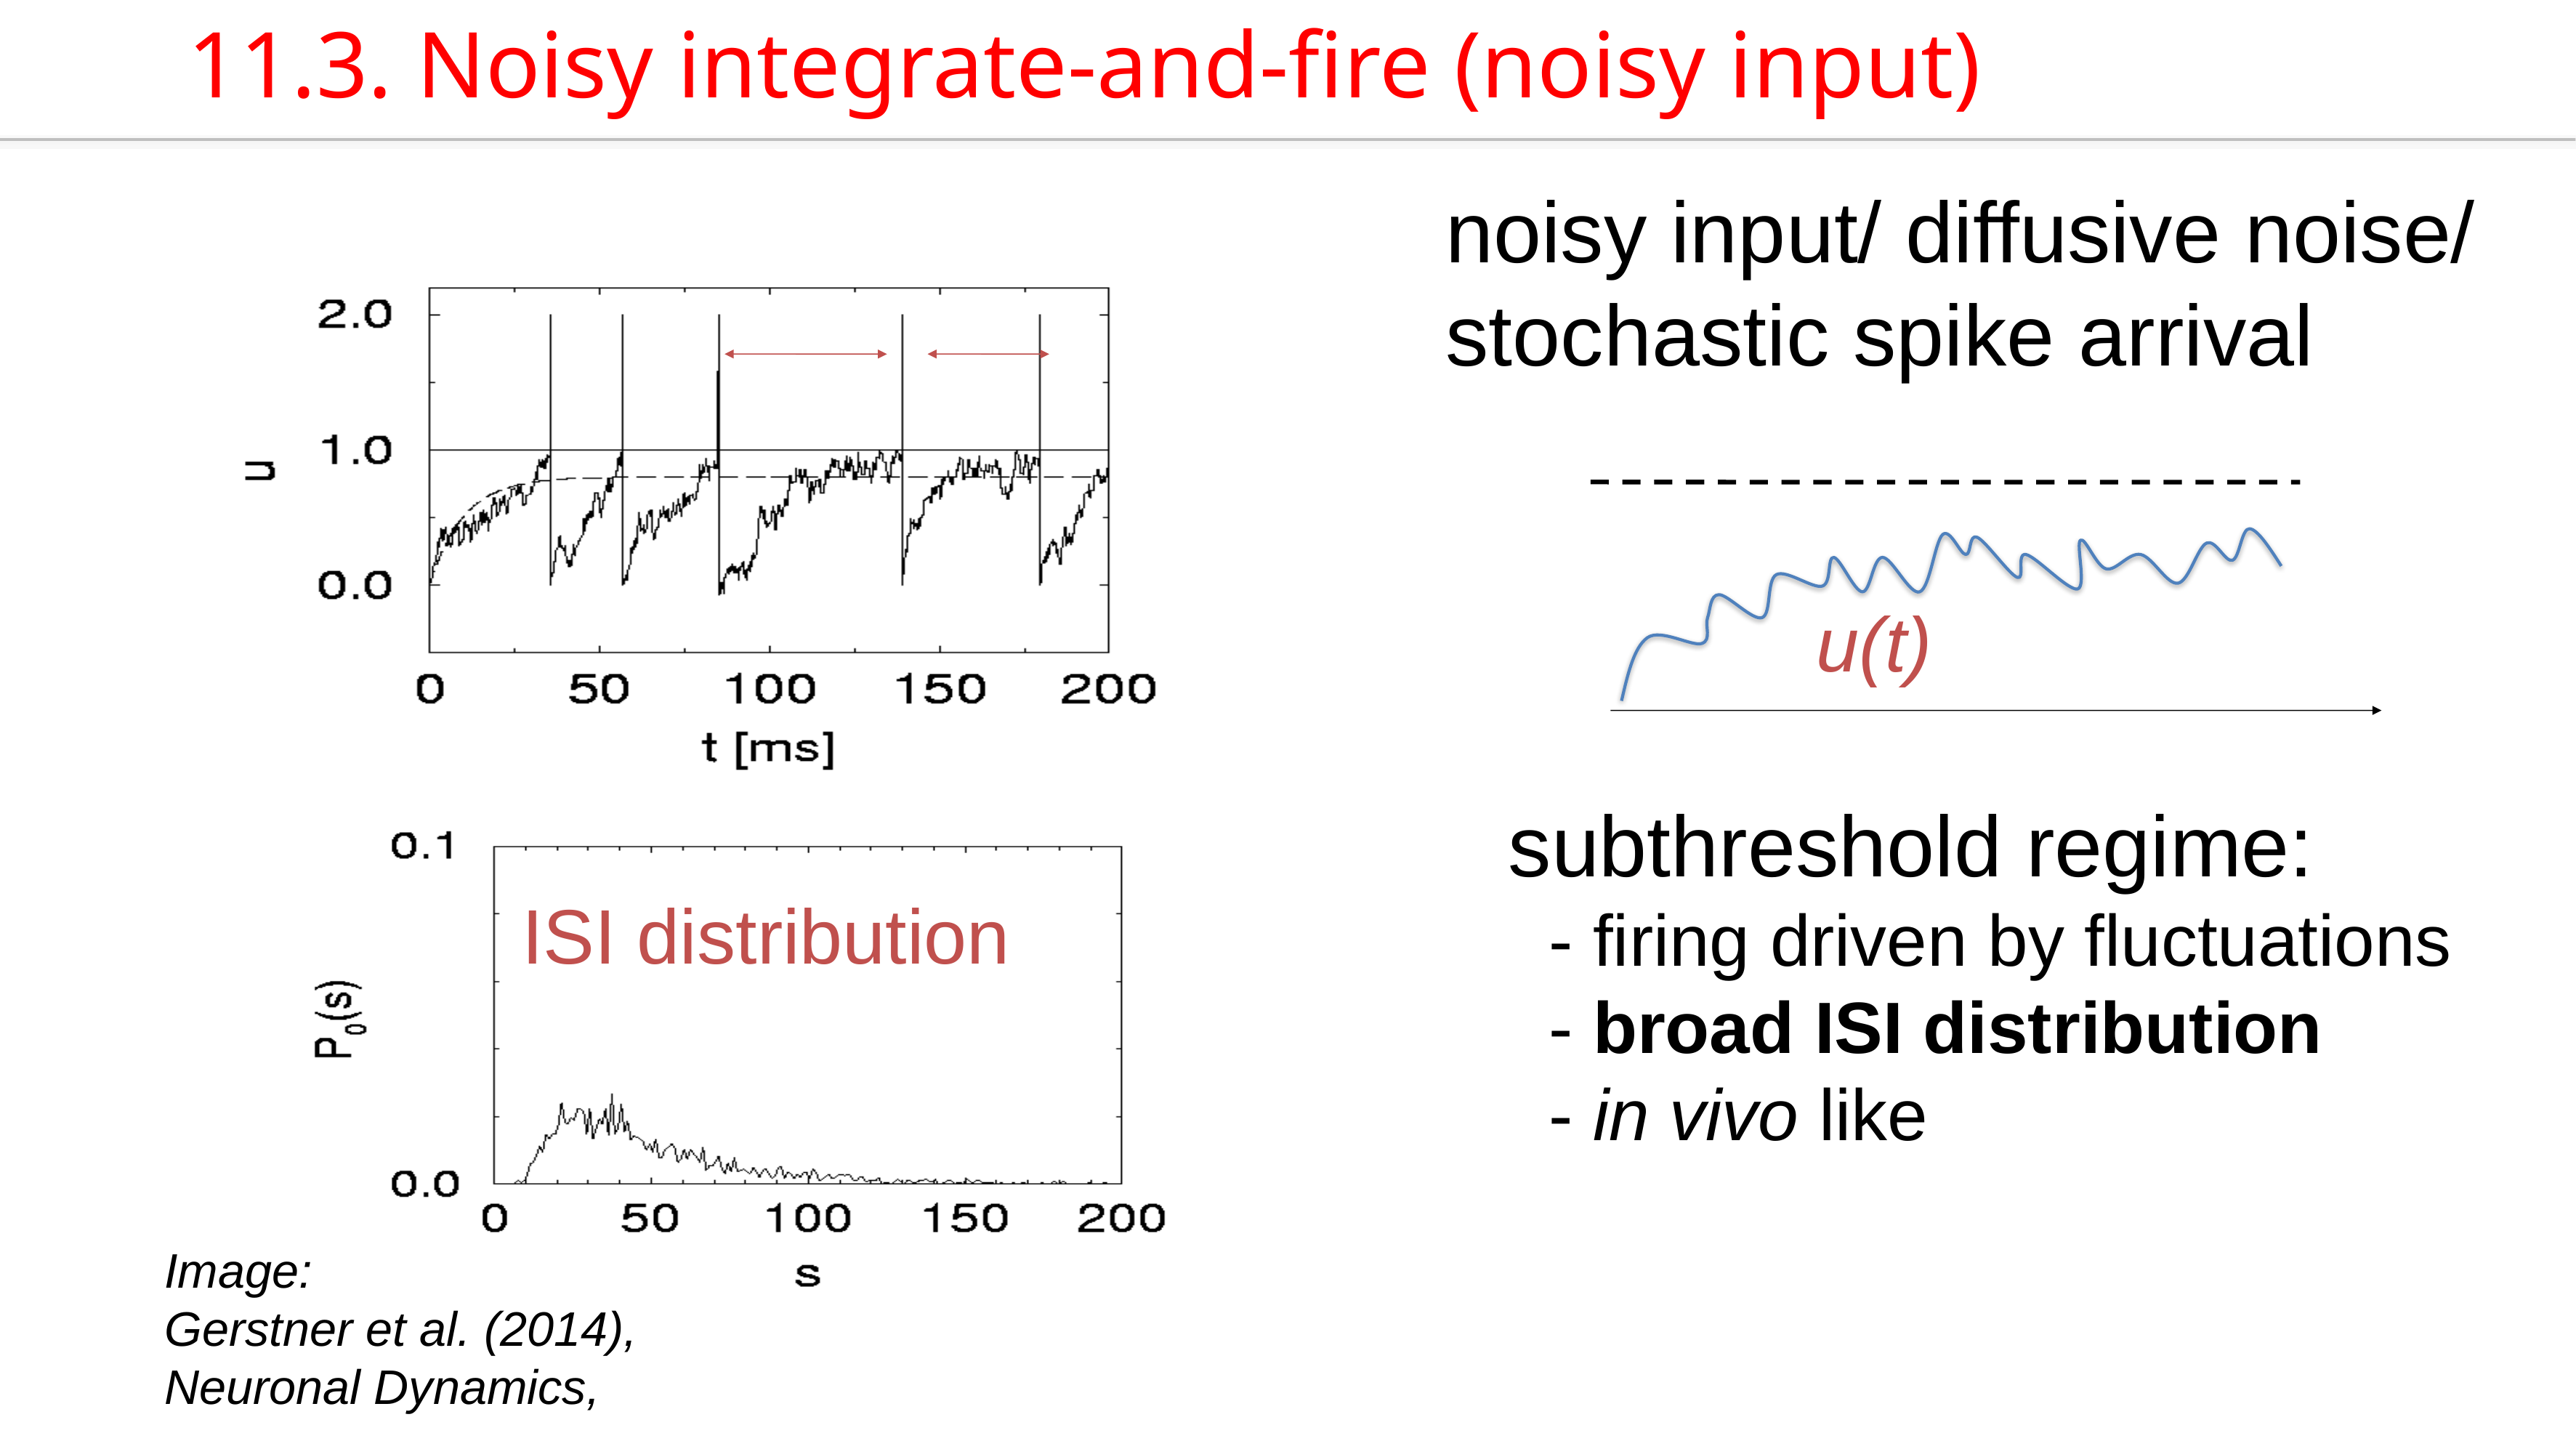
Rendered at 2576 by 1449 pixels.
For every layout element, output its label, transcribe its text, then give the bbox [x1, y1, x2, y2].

text_box subthreshold regime: - firing driven by fluctuations - broad ISI distribution - in vivo like [1497, 785, 2463, 1264]
text_box Image: Gerstner et al. (2014), Neuronal Dynamics, [153, 1234, 649, 1419]
text_box [1620, 527, 2283, 701]
text_box noisy input/ diffusive noise/ stochastic spike arrival [1434, 171, 2487, 389]
text_box u(t) [1793, 637, 1956, 699]
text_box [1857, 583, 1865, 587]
text_box u(t) [1911, 583, 1921, 588]
text_box [1610, 706, 2382, 715]
picture [217, 247, 1199, 1328]
text_box 11.3. Noisy integrate-and-fire (noisy input) [83, 0, 2570, 137]
